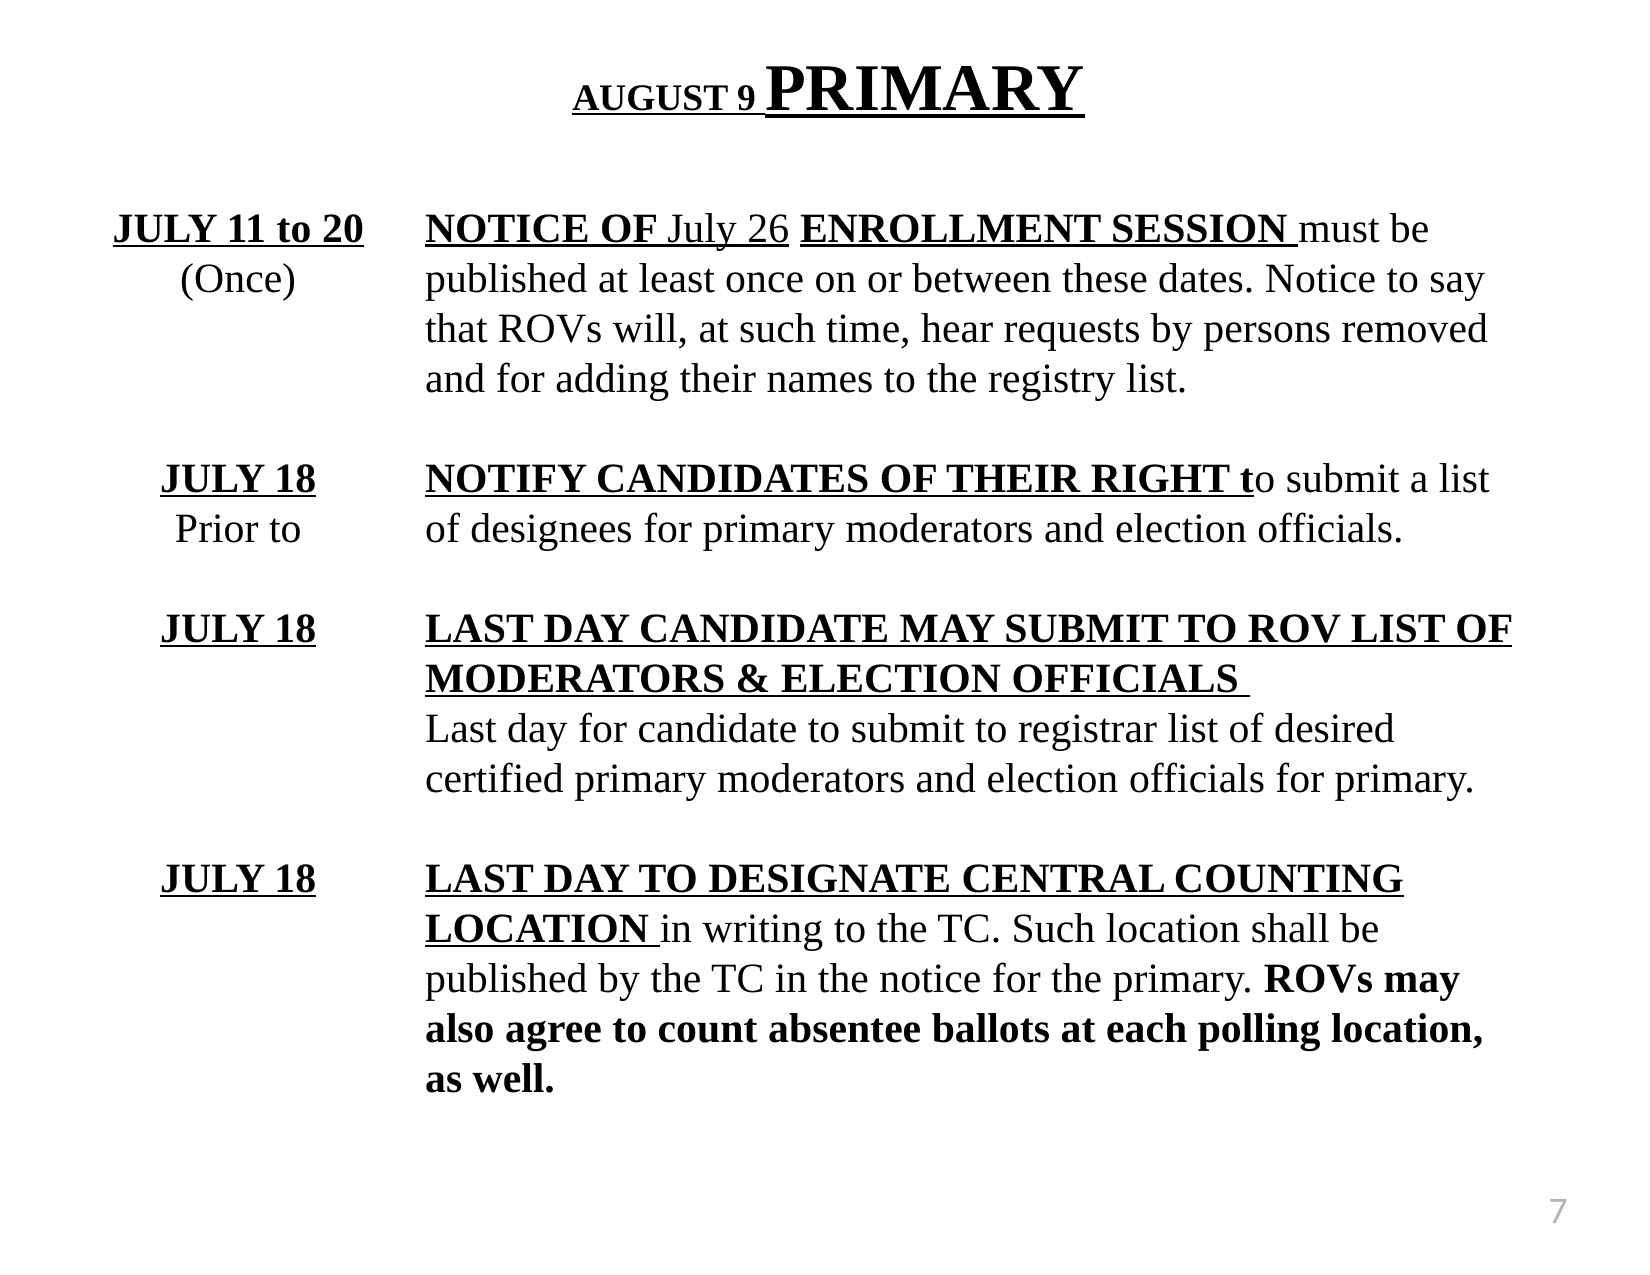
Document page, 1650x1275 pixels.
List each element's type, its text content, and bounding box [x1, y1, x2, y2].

title AUGUST 9 PRIMARY [86, 43, 1572, 125]
slide_number 7 [1188, 1185, 1568, 1232]
list NOTICE OF July 26 ENROLLMENT SESSION must be published at least once on or between these dates. Notice to say that ROVs will, at such time, hear requests by persons removed and for adding their names to the registry list. NOTIFY CANDIDATES OF THEIR RIGHT to submit a list of designees for primary moderators and election officials. LAST DAY CANDIDATE MAY SUBMIT TO ROV LIST OF MODERATORS & ELECTION OFFICIALS Last day for candidate to submit to registrar list of desired certified primary moderators and election officials for primary. LAST DAY TO DESIGNATE CENTRAL COUNTING LOCATION in writing to the TC. Such location shall be published by the TC in the notice for the primary. ROVs may also agree to count absentee ballots at each polling location, as well. [425, 200, 1525, 1160]
list JULY 11 to 20 (Once) JULY 18 Prior to JULY 18 JULY 18 [85, 200, 391, 1125]
